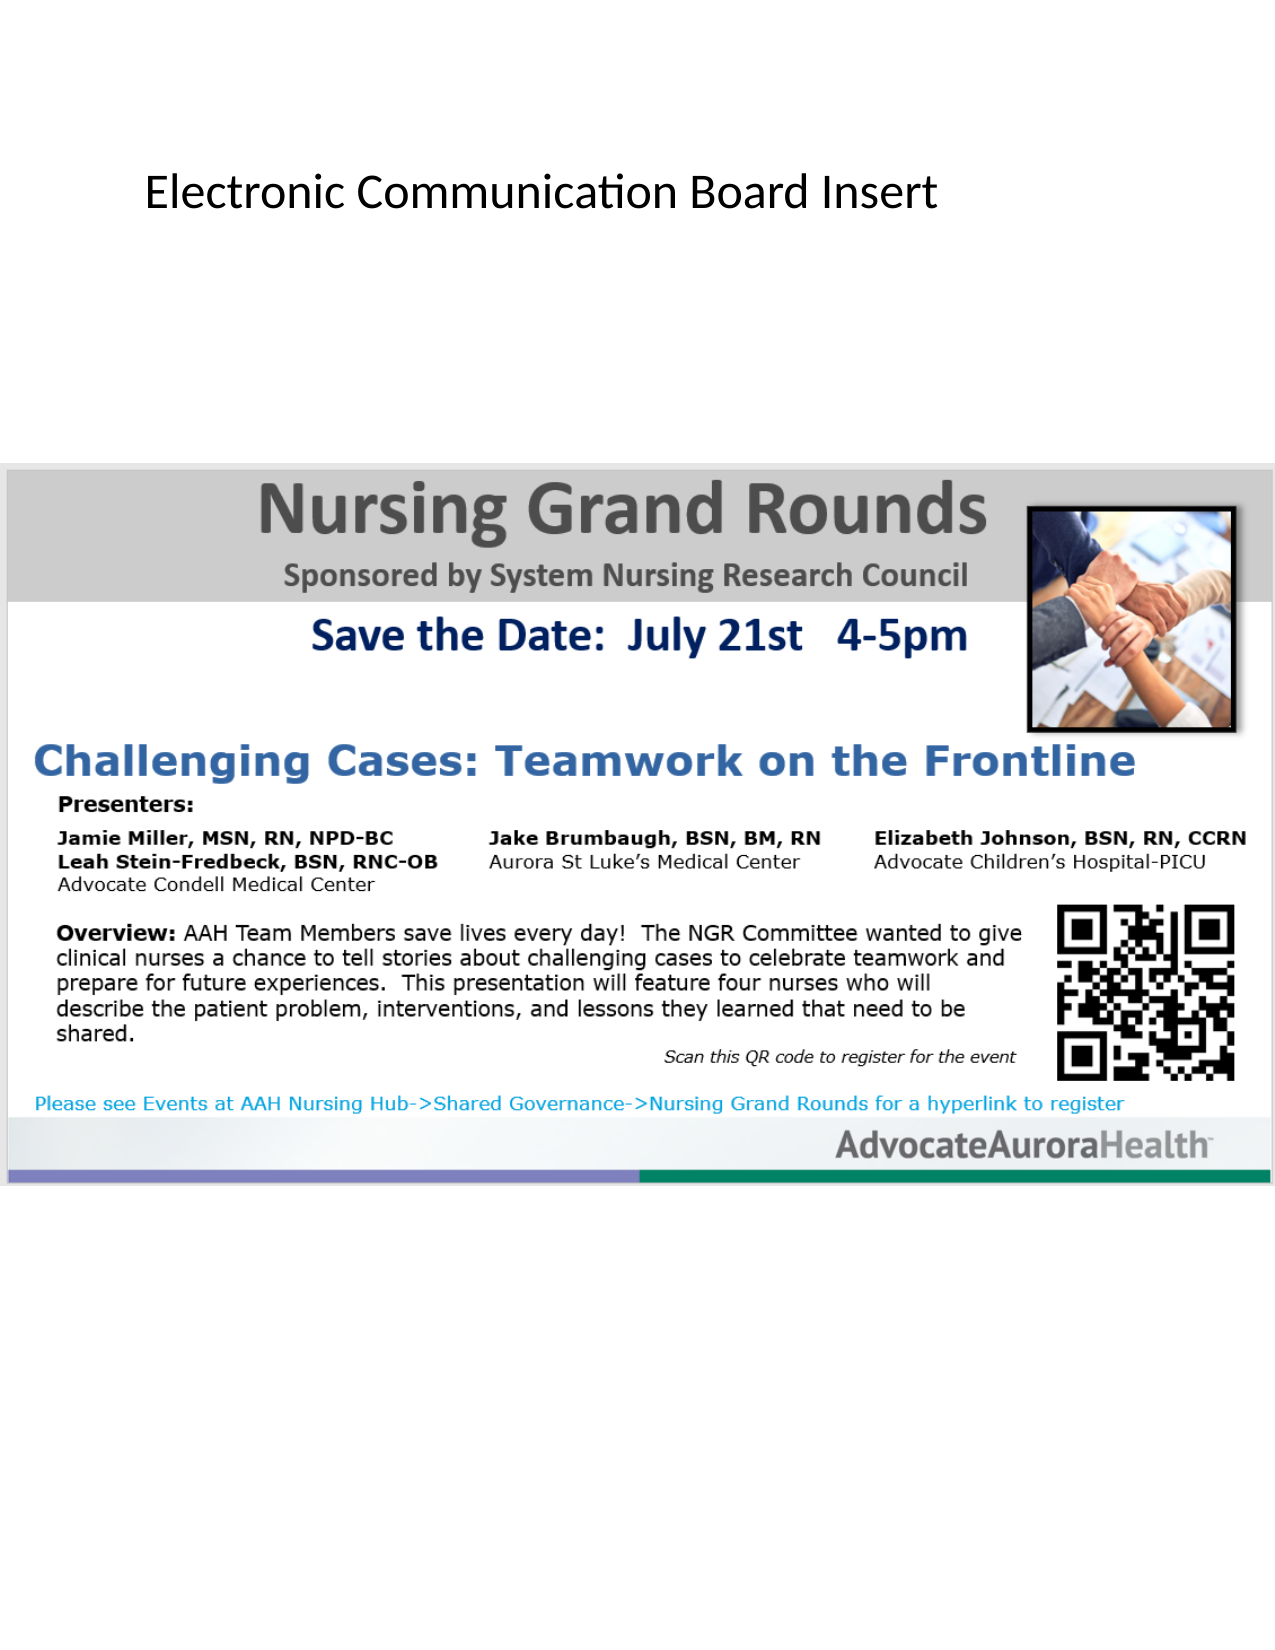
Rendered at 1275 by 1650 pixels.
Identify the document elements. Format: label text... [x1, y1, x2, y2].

text_box Electronic Communication Board Insert [129, 151, 1146, 226]
picture [0, 463, 1275, 1186]
